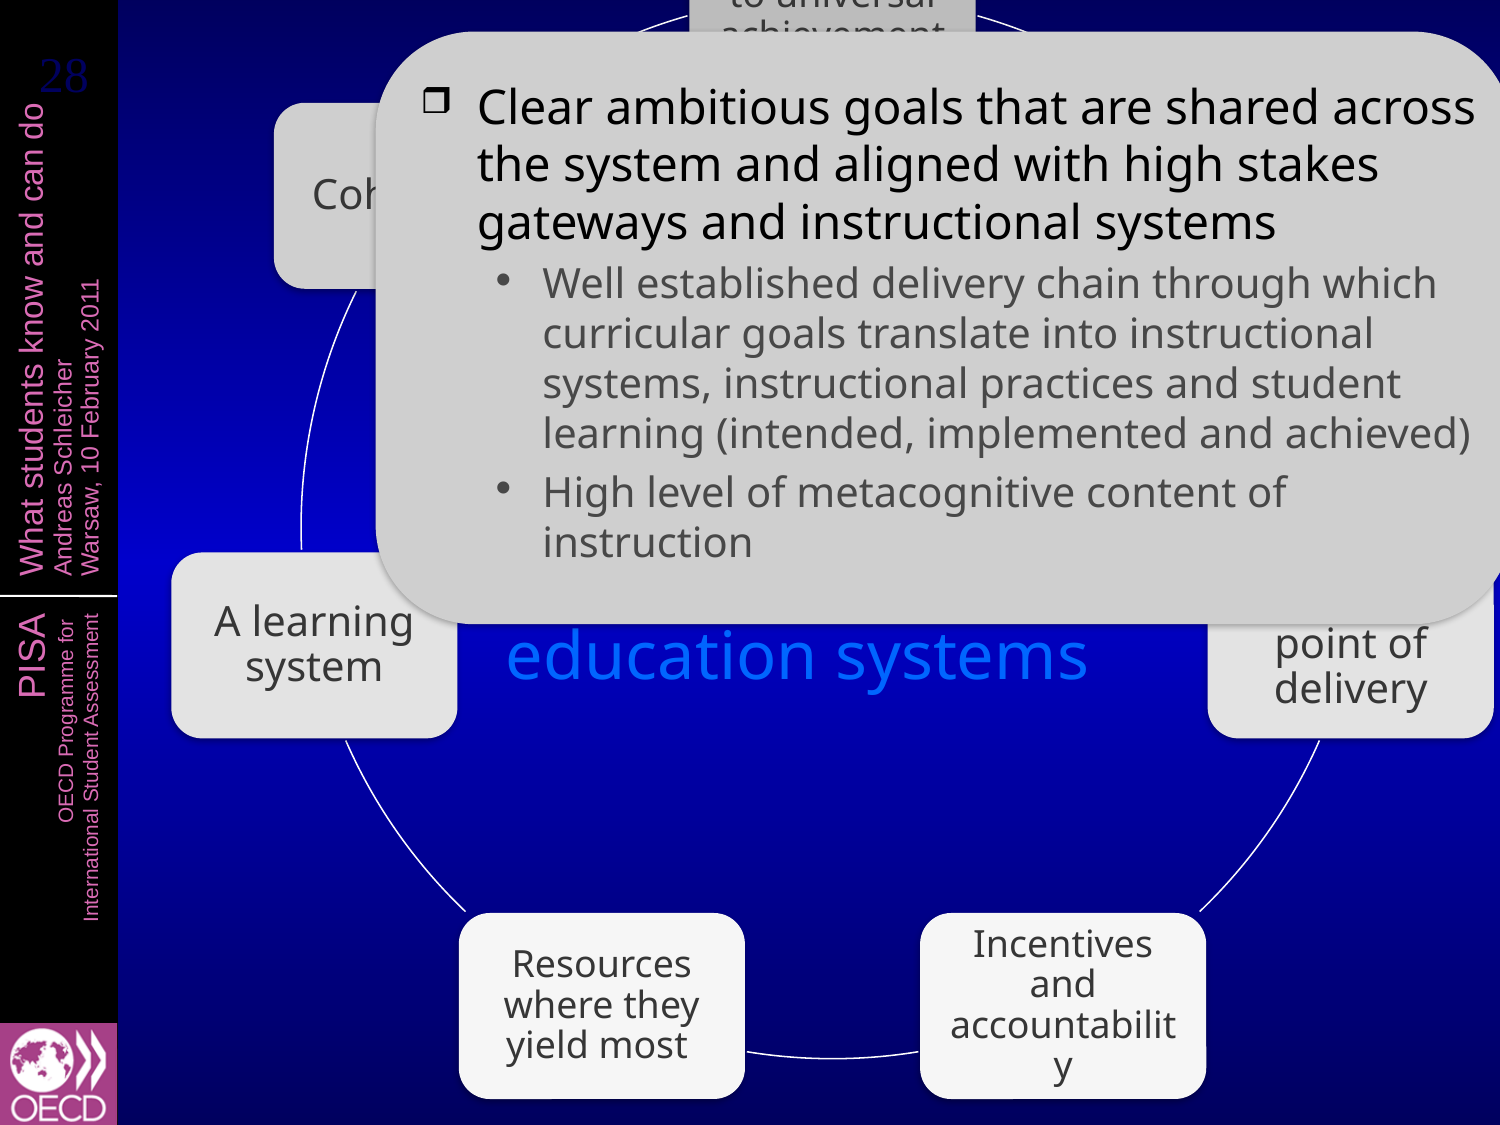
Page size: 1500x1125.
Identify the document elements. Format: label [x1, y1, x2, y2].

text_box [126, 0, 1500, 1100]
picture [0, 1023, 118, 1125]
